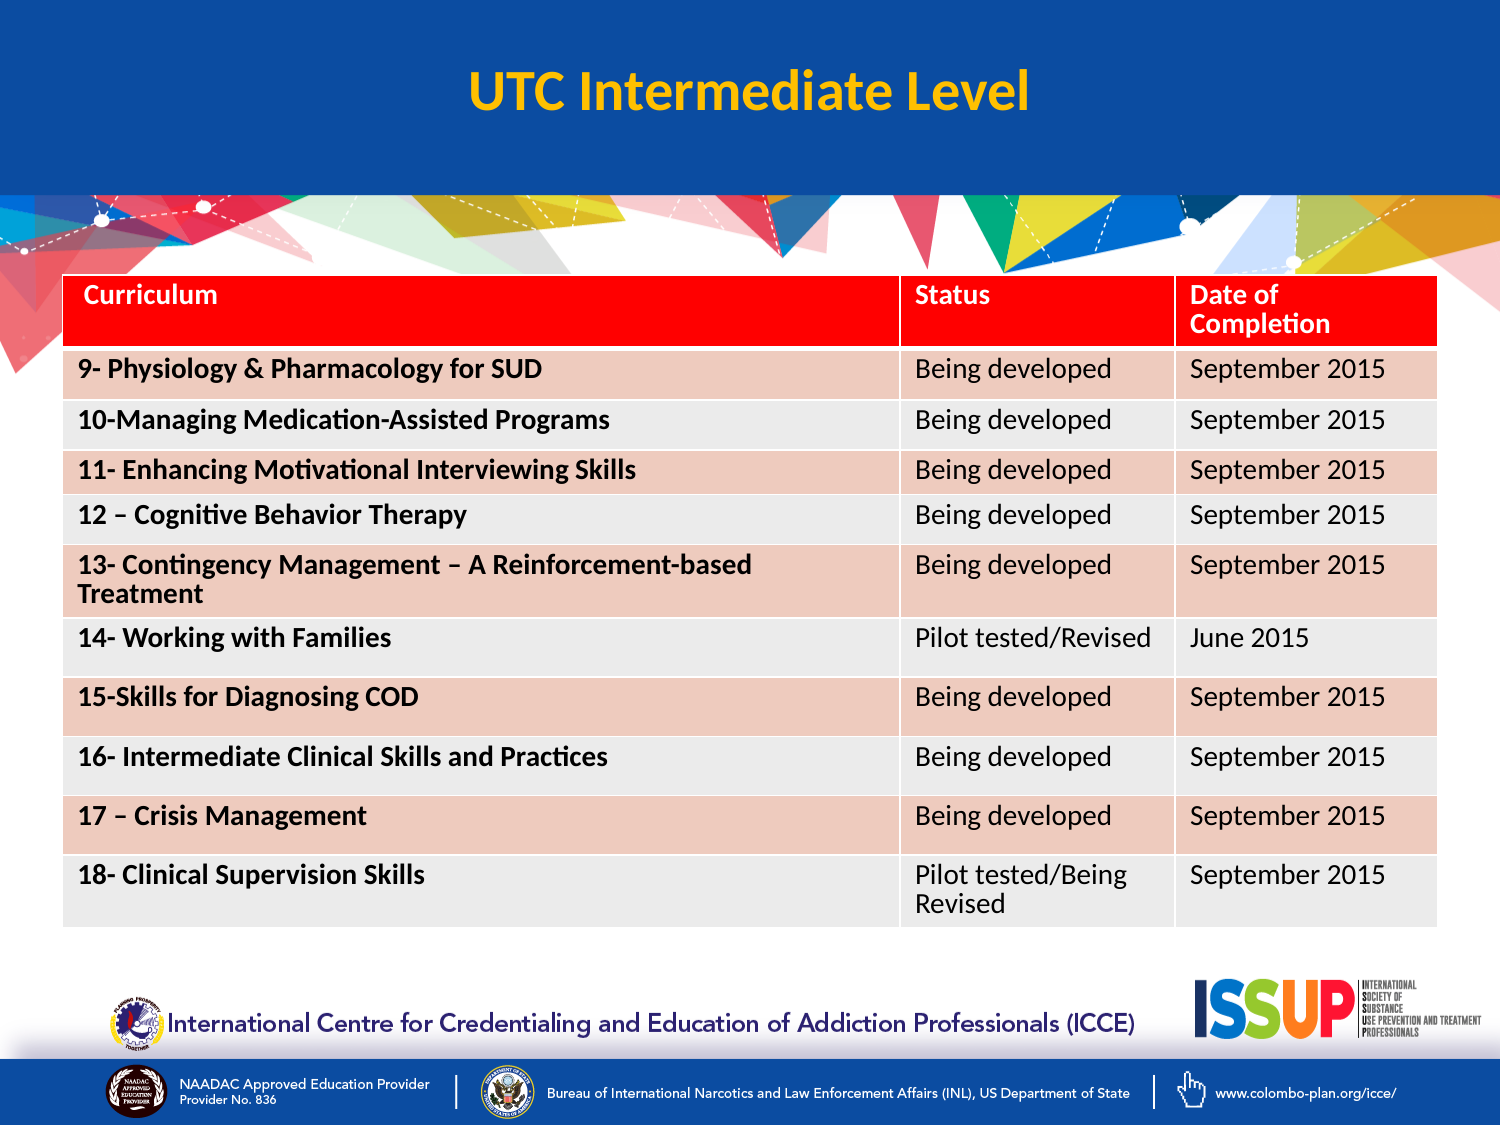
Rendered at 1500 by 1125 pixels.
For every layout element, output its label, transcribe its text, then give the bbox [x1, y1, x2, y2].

table_cell Being developed [901, 495, 1174, 544]
table_cell 12 – Cognitive Behavior Therapy [63, 495, 899, 544]
table_header Date of Completion [1176, 276, 1437, 346]
table_cell Pilot tested/Being Revised [901, 856, 1174, 927]
table_header Curriculum [63, 276, 899, 346]
table_cell Being developed [901, 737, 1174, 795]
table_cell 17 – Crisis Management [63, 796, 899, 854]
table_cell September 2015 [1176, 856, 1437, 927]
picture [0, 0, 1500, 1125]
table_cell September 2015 [1176, 351, 1437, 399]
table_cell Being developed [901, 451, 1174, 494]
title UTC Intermediate Level [75, 45, 1425, 138]
table_cell Being developed [901, 796, 1174, 854]
table_cell 15-Skills for Diagnosing COD [63, 678, 899, 736]
table_cell September 2015 [1176, 796, 1437, 854]
table_cell September 2015 [1176, 495, 1437, 544]
table_cell 9- Physiology & Pharmacology for SUD [63, 351, 899, 399]
table_cell Being developed [901, 545, 1174, 617]
table_cell 14- Working with Families [63, 619, 899, 676]
table_cell September 2015 [1176, 401, 1437, 449]
table_cell Pilot tested/Revised [901, 619, 1174, 676]
table_cell Being developed [901, 401, 1174, 449]
table_cell September 2015 [1176, 545, 1437, 617]
table_cell September 2015 [1176, 737, 1437, 795]
table_cell June 2015 [1176, 619, 1437, 676]
table_header Status [901, 276, 1174, 346]
table_cell Being developed [901, 351, 1174, 399]
table_cell 18- Clinical Supervision Skills [63, 856, 899, 927]
table_cell September 2015 [1176, 451, 1437, 494]
table_cell 10-Managing Medication-Assisted Programs [63, 401, 899, 449]
table_cell 13- Contingency Management – A Reinforcement-based Treatment [63, 545, 899, 617]
table_cell 11- Enhancing Motivational Interviewing Skills [63, 451, 899, 494]
table_cell September 2015 [1176, 678, 1437, 736]
table_cell 16- Intermediate Clinical Skills and Practices [63, 737, 899, 795]
table_cell Being developed [901, 678, 1174, 736]
